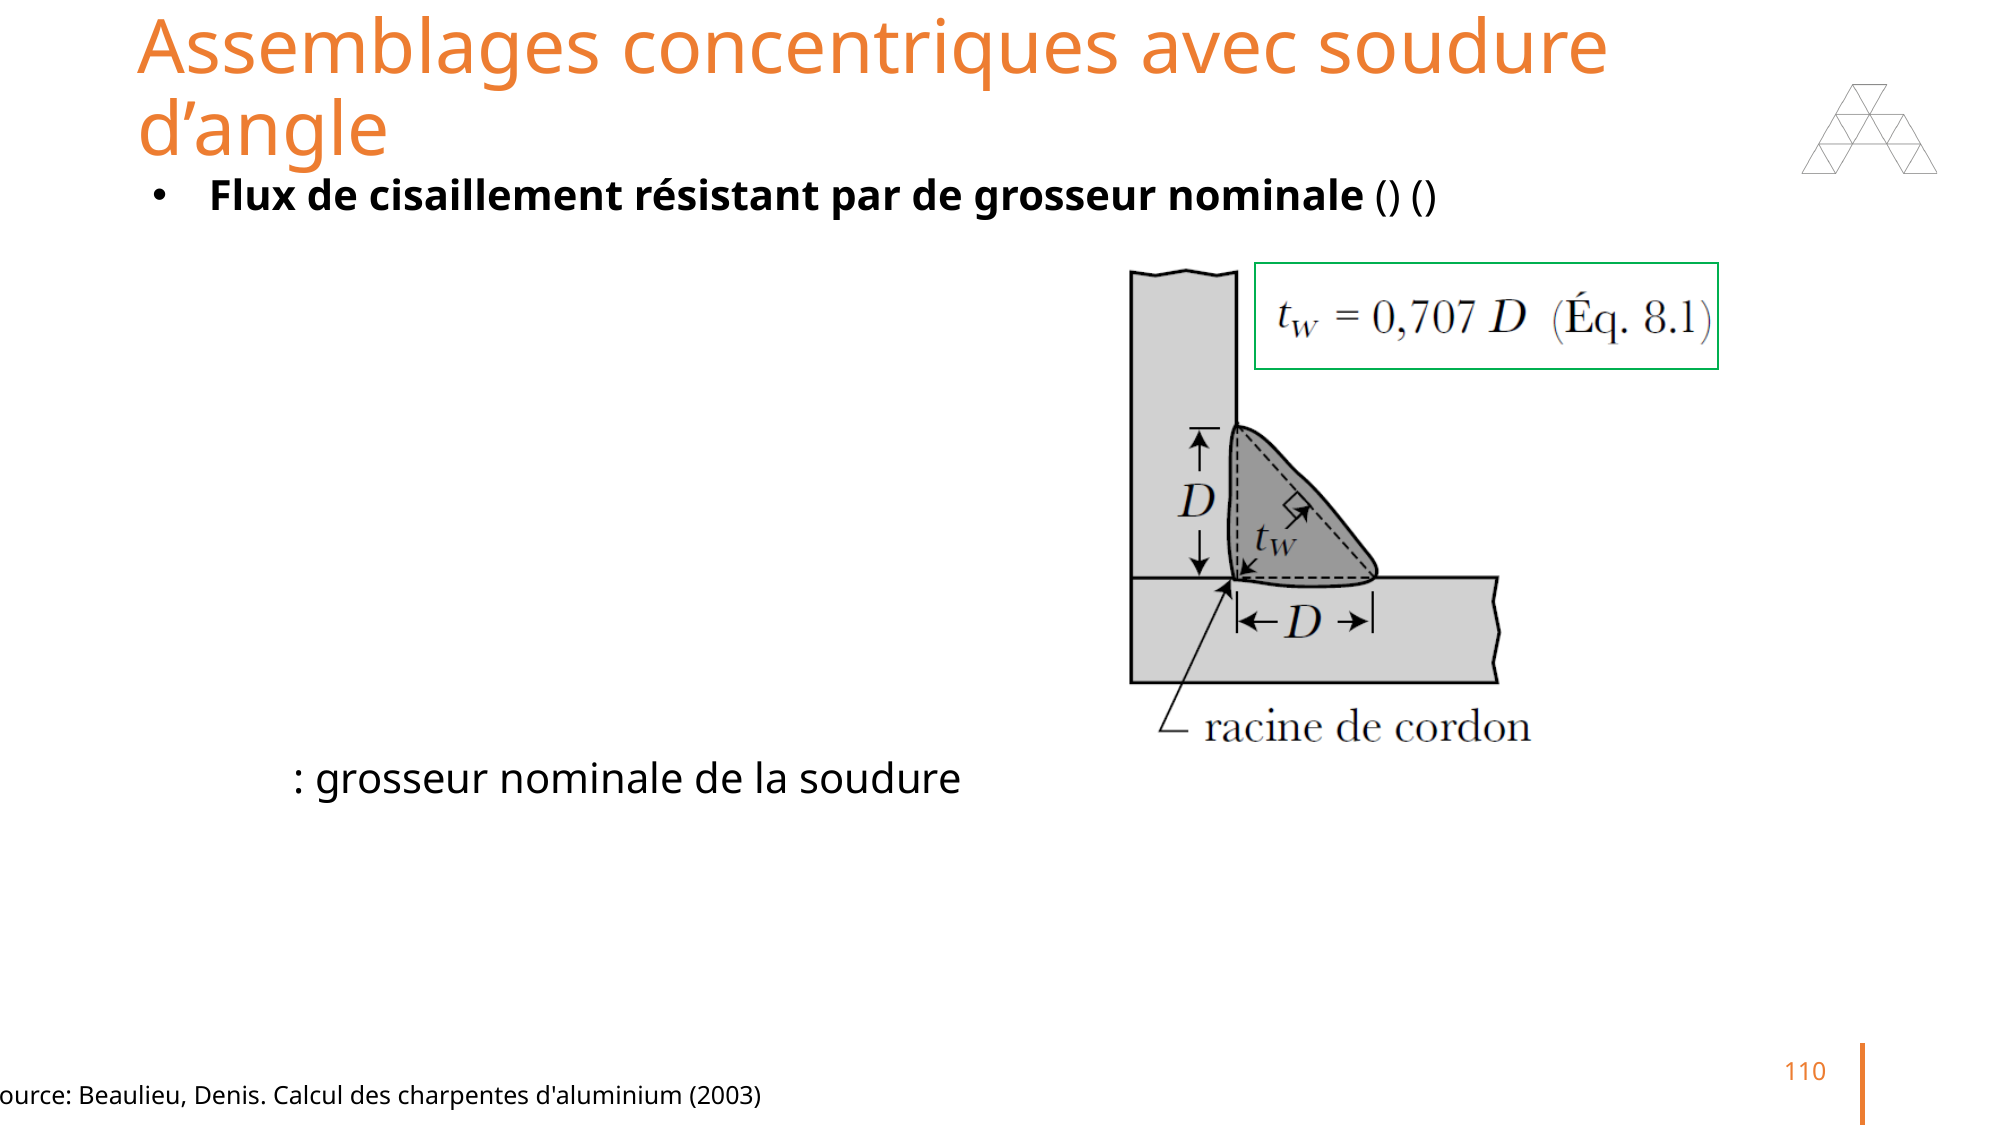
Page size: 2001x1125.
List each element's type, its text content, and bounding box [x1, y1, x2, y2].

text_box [1125, 263, 1719, 760]
text_box Source: Beaulieu, Denis. Calcul des charpentes d'aluminium (2003) [0, 1071, 778, 1117]
slide_number 110 [1643, 1042, 1842, 1103]
title Assemblages concentriques avec soudure d’angle [137, 9, 1749, 162]
